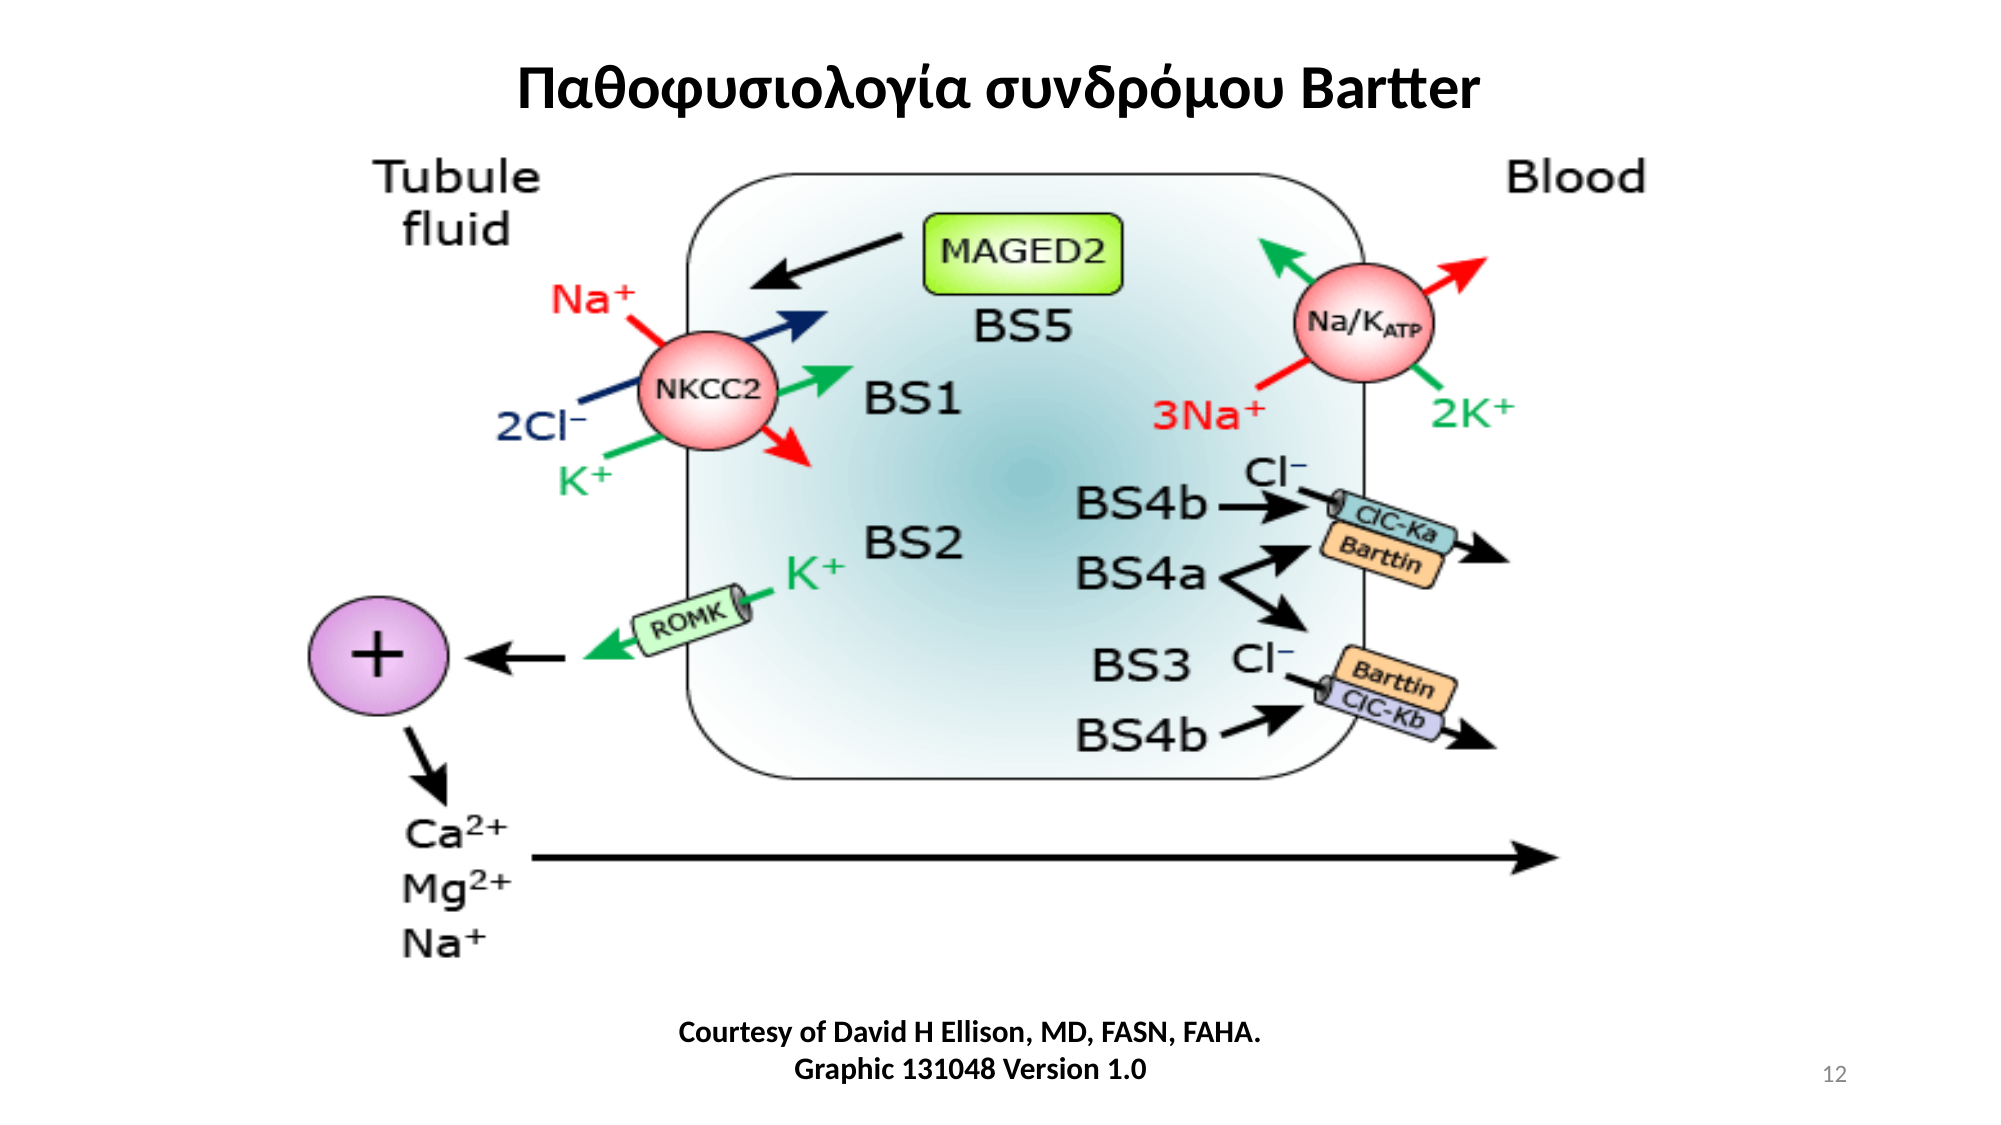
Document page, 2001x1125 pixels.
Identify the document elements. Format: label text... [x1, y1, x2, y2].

text_box Courtesy of David H Ellison, MD, FASN, FAHA. Graphic 131048 Version 1.0 [540, 1012, 1402, 1094]
text_box Παθοφυσιολογία συνδρόμου Bartter [362, 53, 1638, 119]
slide_number 12 [1412, 1042, 1863, 1103]
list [283, 121, 1676, 1004]
